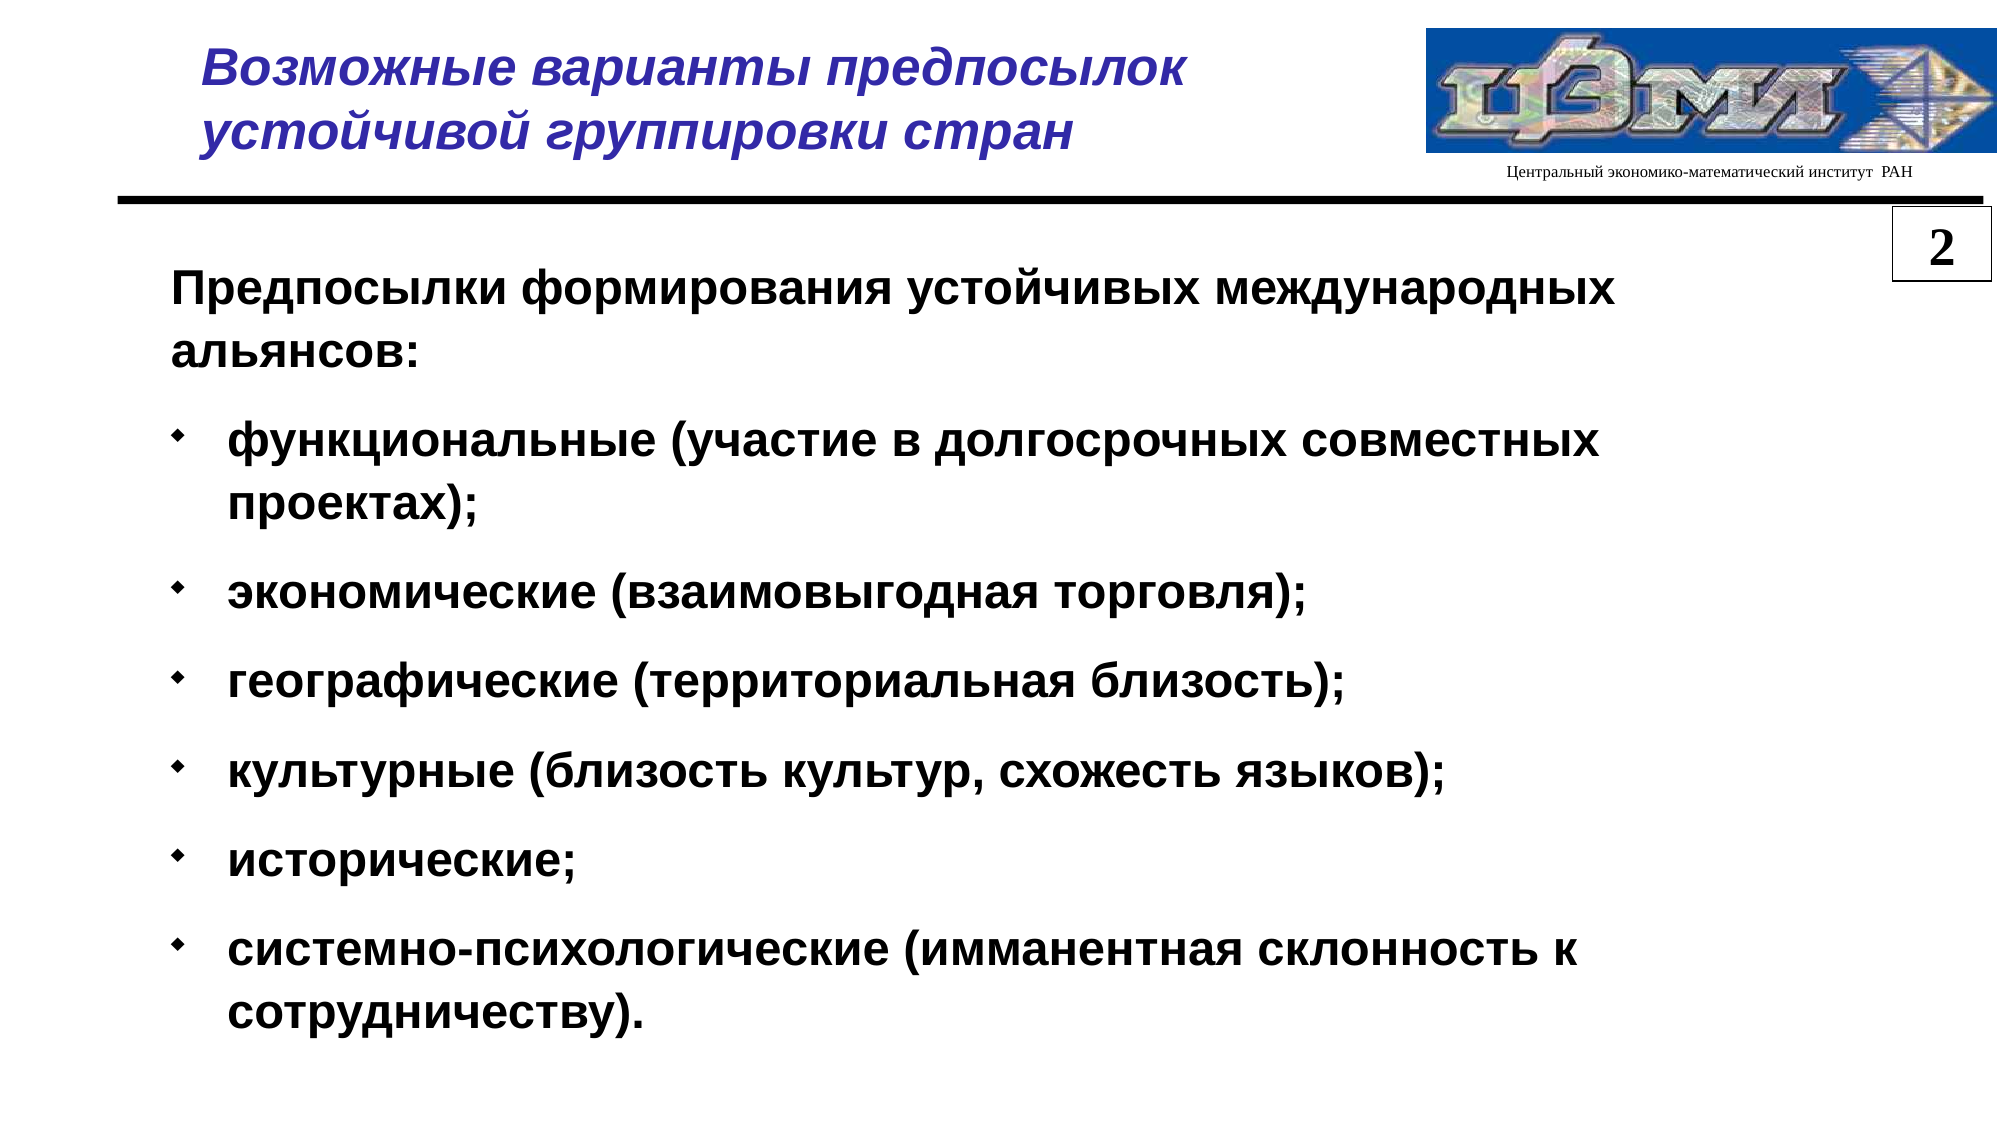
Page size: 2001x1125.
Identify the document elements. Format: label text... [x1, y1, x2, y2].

text_box Возможные варианты предпосылок устойчивой группировки стран [186, 0, 1213, 168]
list Предпосылки формирования устойчивых международных альянсов: функциональные (участие в долгосрочных совместных проектах); экономические (взаимовыгодная торговля); географические (территориальная близость); культурные (близость культур, схожесть языков); исторические; системно-психологические (имманентная склонность к сотрудничеству). [155, 209, 1874, 1125]
picture [1426, 28, 1997, 153]
slide_number 2 [1892, 206, 1992, 282]
